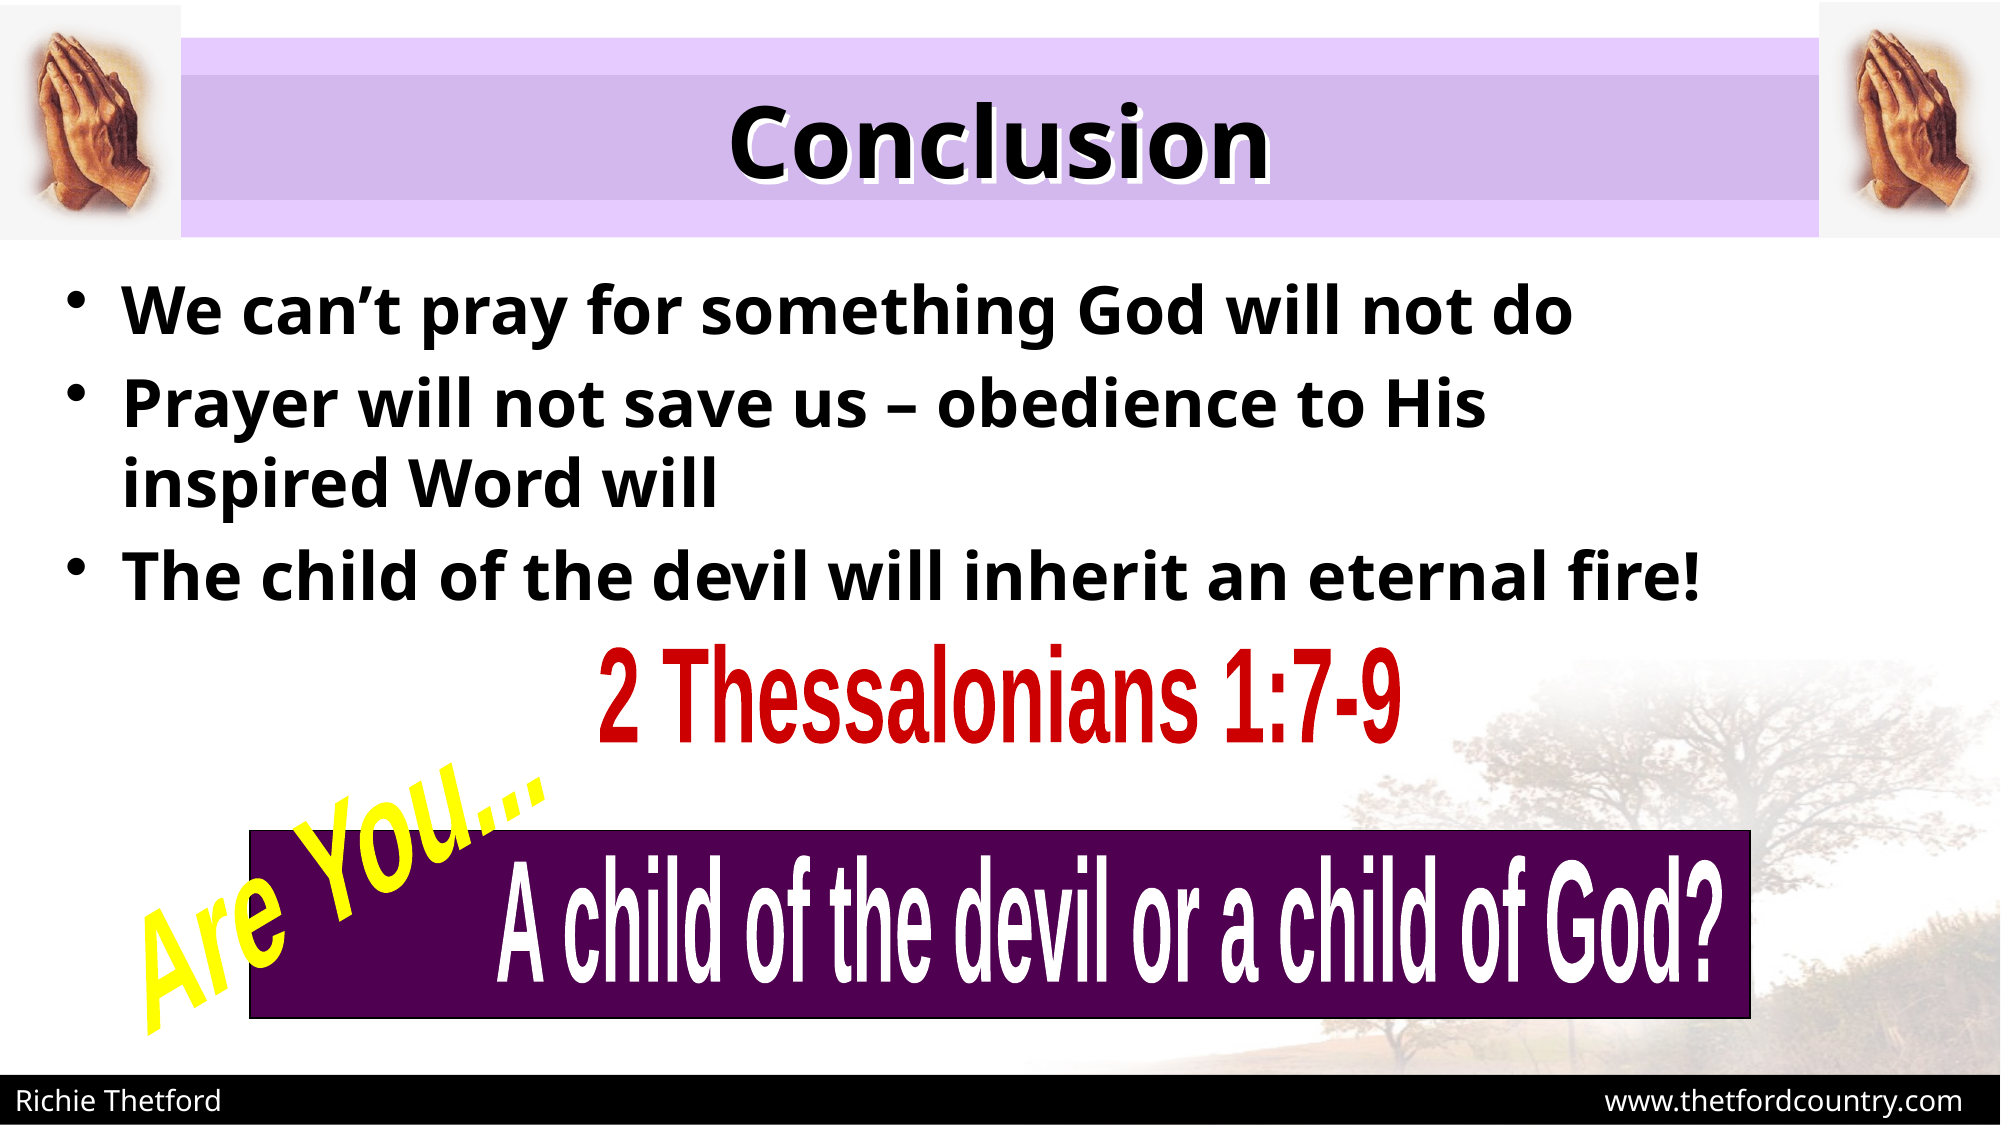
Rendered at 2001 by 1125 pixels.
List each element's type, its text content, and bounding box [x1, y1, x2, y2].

list We can’t pray for something God will not do Prayer will not save us – obedience to His inspired Word will The child of the devil will inherit an eternal fire! [50, 260, 1972, 816]
picture [0, 0, 2001, 1125]
text_box [249, 830, 1750, 1018]
text_box [399, 511, 1625, 572]
title Conclusion [262, 44, 1738, 233]
text_box Richie Thetford www.thetfordcountry.com [0, 1074, 2000, 1125]
